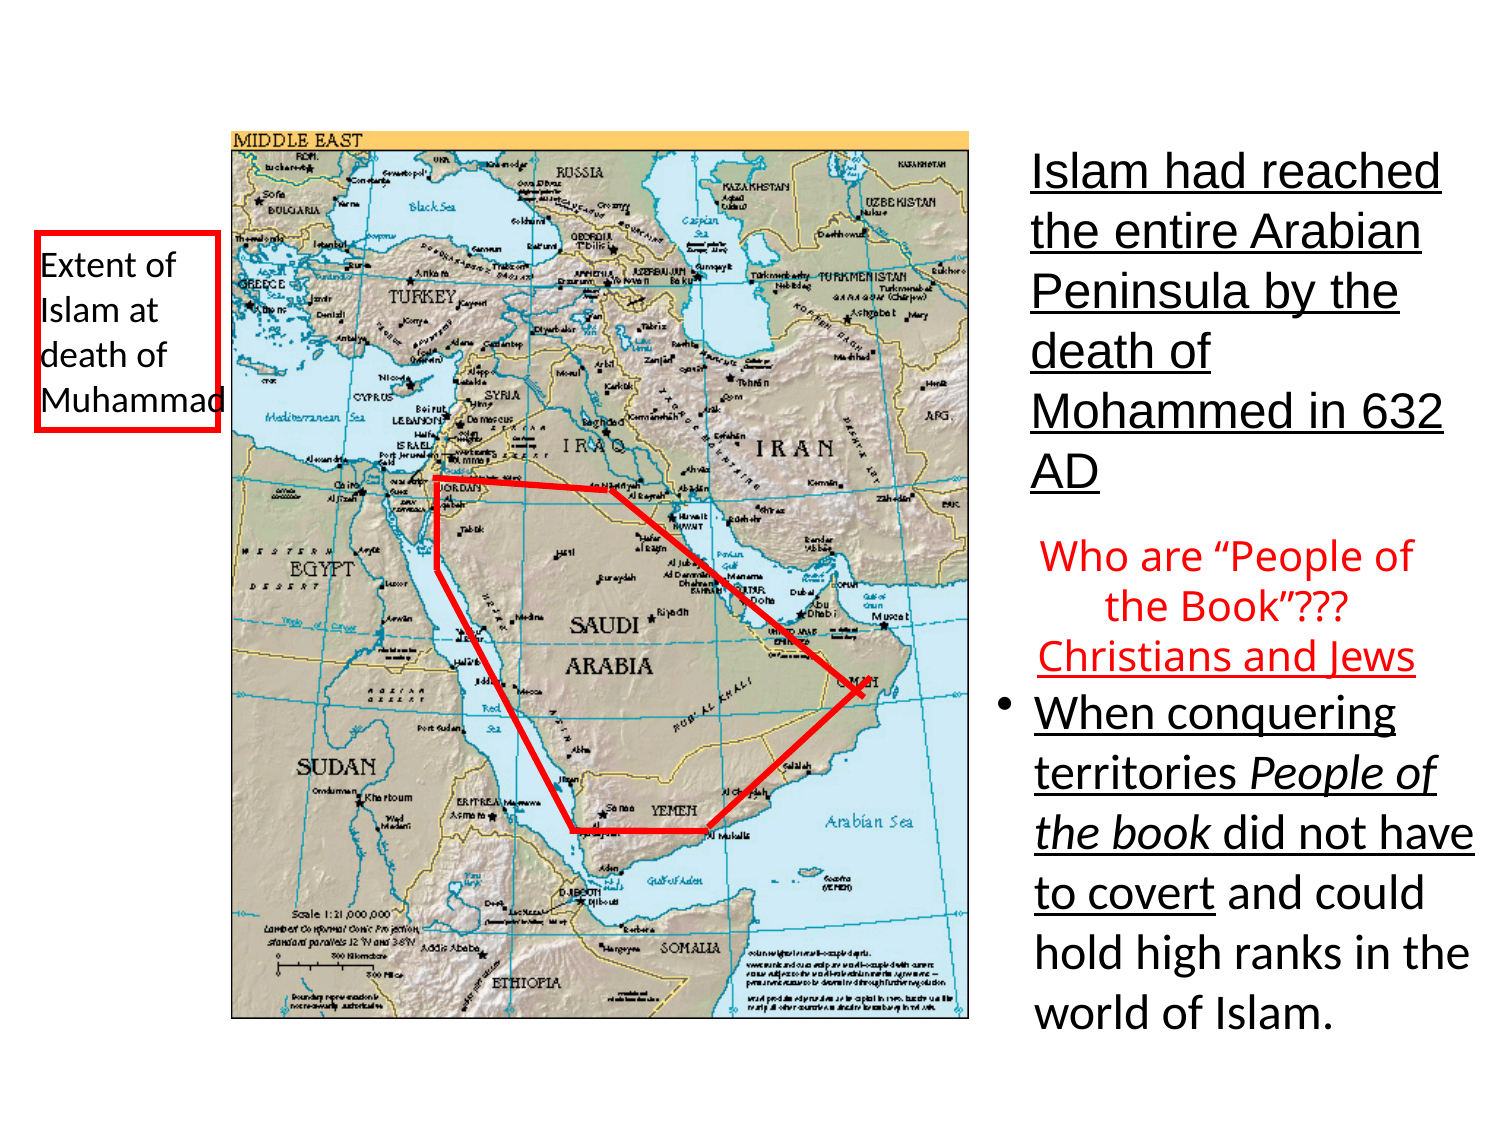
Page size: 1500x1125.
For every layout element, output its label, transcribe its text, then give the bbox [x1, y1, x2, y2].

text_box When conquering territories People of the book did not have to covert and could hold high ranks in the world of Islam. [981, 672, 1500, 1047]
text_box Extent of Islam at death of Muhammad [24, 233, 225, 428]
picture [231, 130, 969, 1019]
text_box Islam had reached the entire Arabian Peninsula by the death of Mohammed in 632 AD [1015, 131, 1466, 506]
text_box Who are “People of the Book”??? Christians and Jews [1015, 522, 1438, 688]
